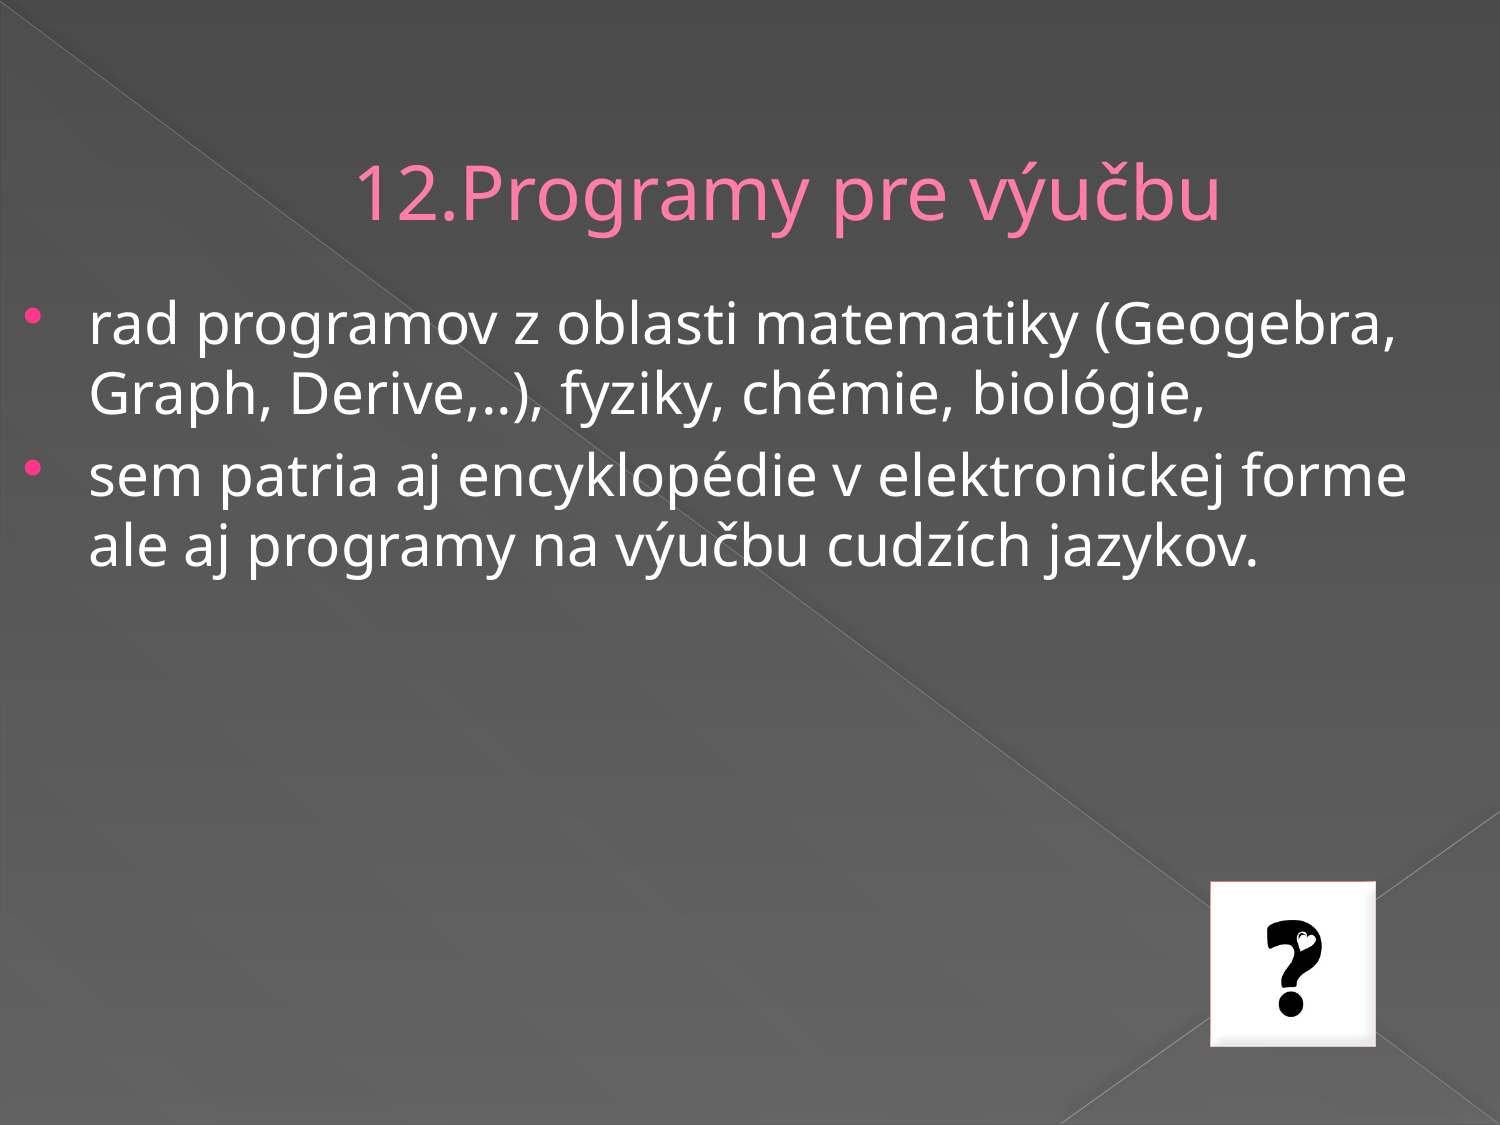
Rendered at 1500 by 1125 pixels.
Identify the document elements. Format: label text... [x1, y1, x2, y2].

picture [1210, 881, 1377, 1047]
title 12.Programy pre výučbu [0, 137, 1500, 244]
list rad programov z oblasti matematiky (Geogebra, Graph, Derive,..), fyziky, chémie, biológie, sem patria aj encyklopédie v elektronickej forme ale aj programy na výučbu cudzích jazykov. [0, 278, 1500, 1125]
